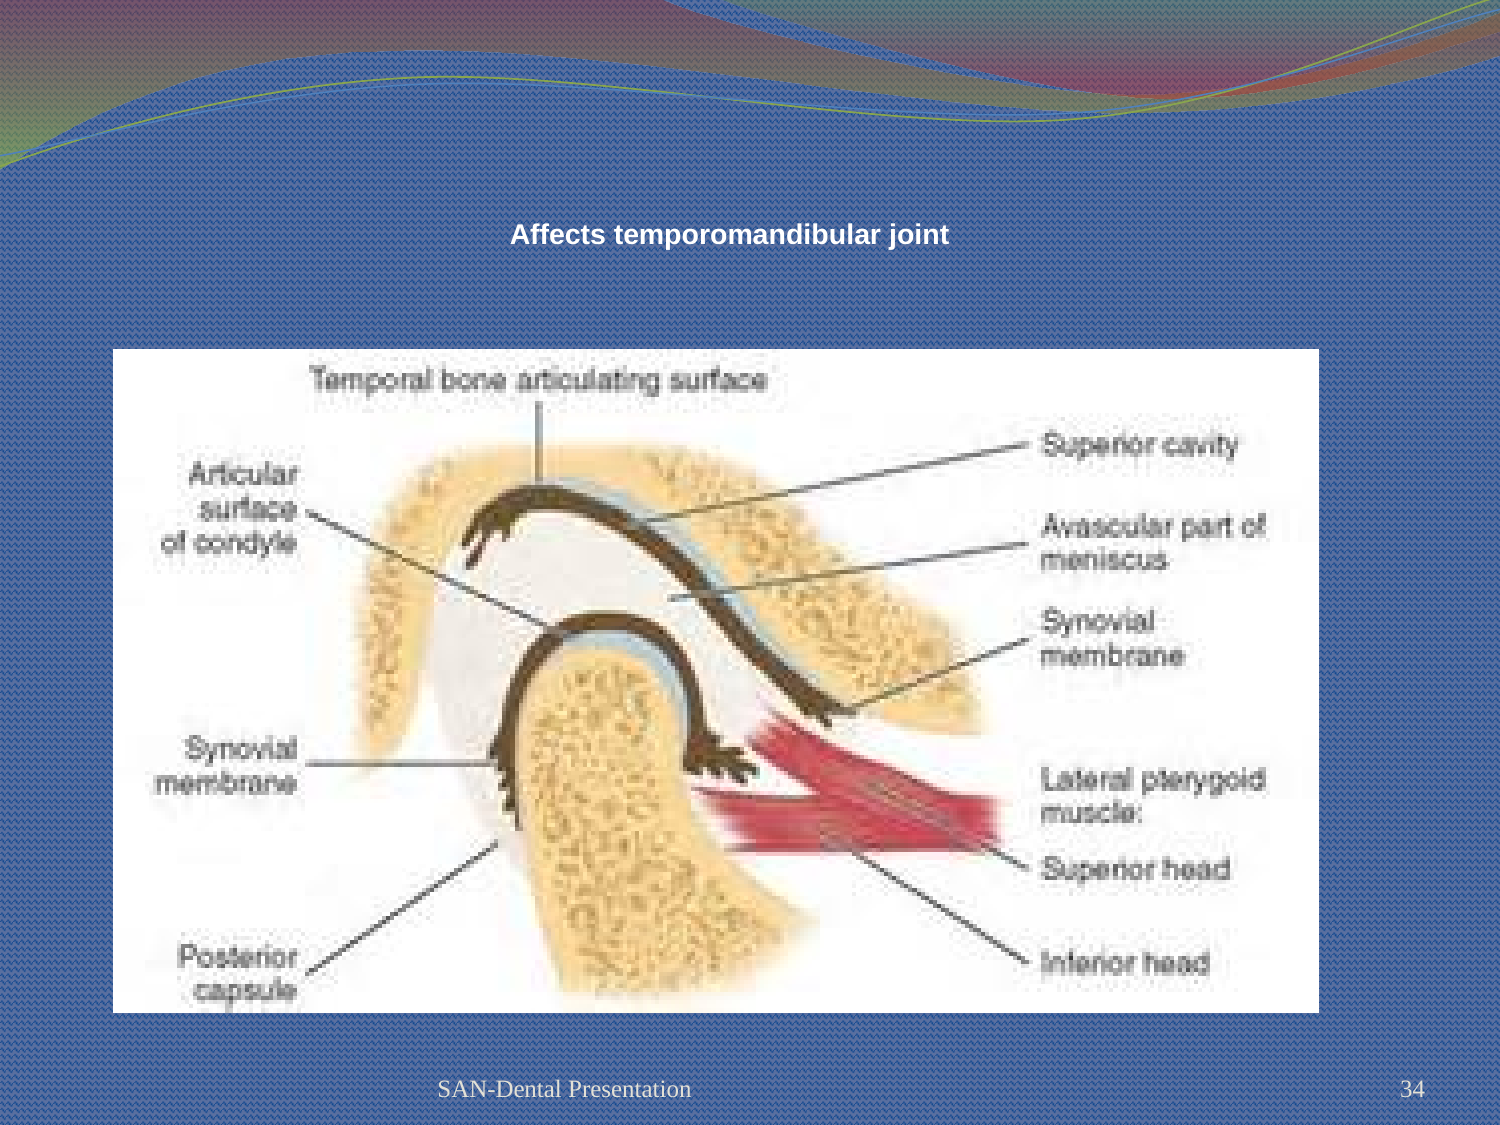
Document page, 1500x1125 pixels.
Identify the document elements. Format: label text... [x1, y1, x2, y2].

picture [113, 349, 1319, 1013]
slide_number 34 [1299, 1042, 1425, 1103]
footer SAN-Dental Presentation [437, 1042, 988, 1103]
title Affects temporomandibular joint [87, 0, 1376, 250]
